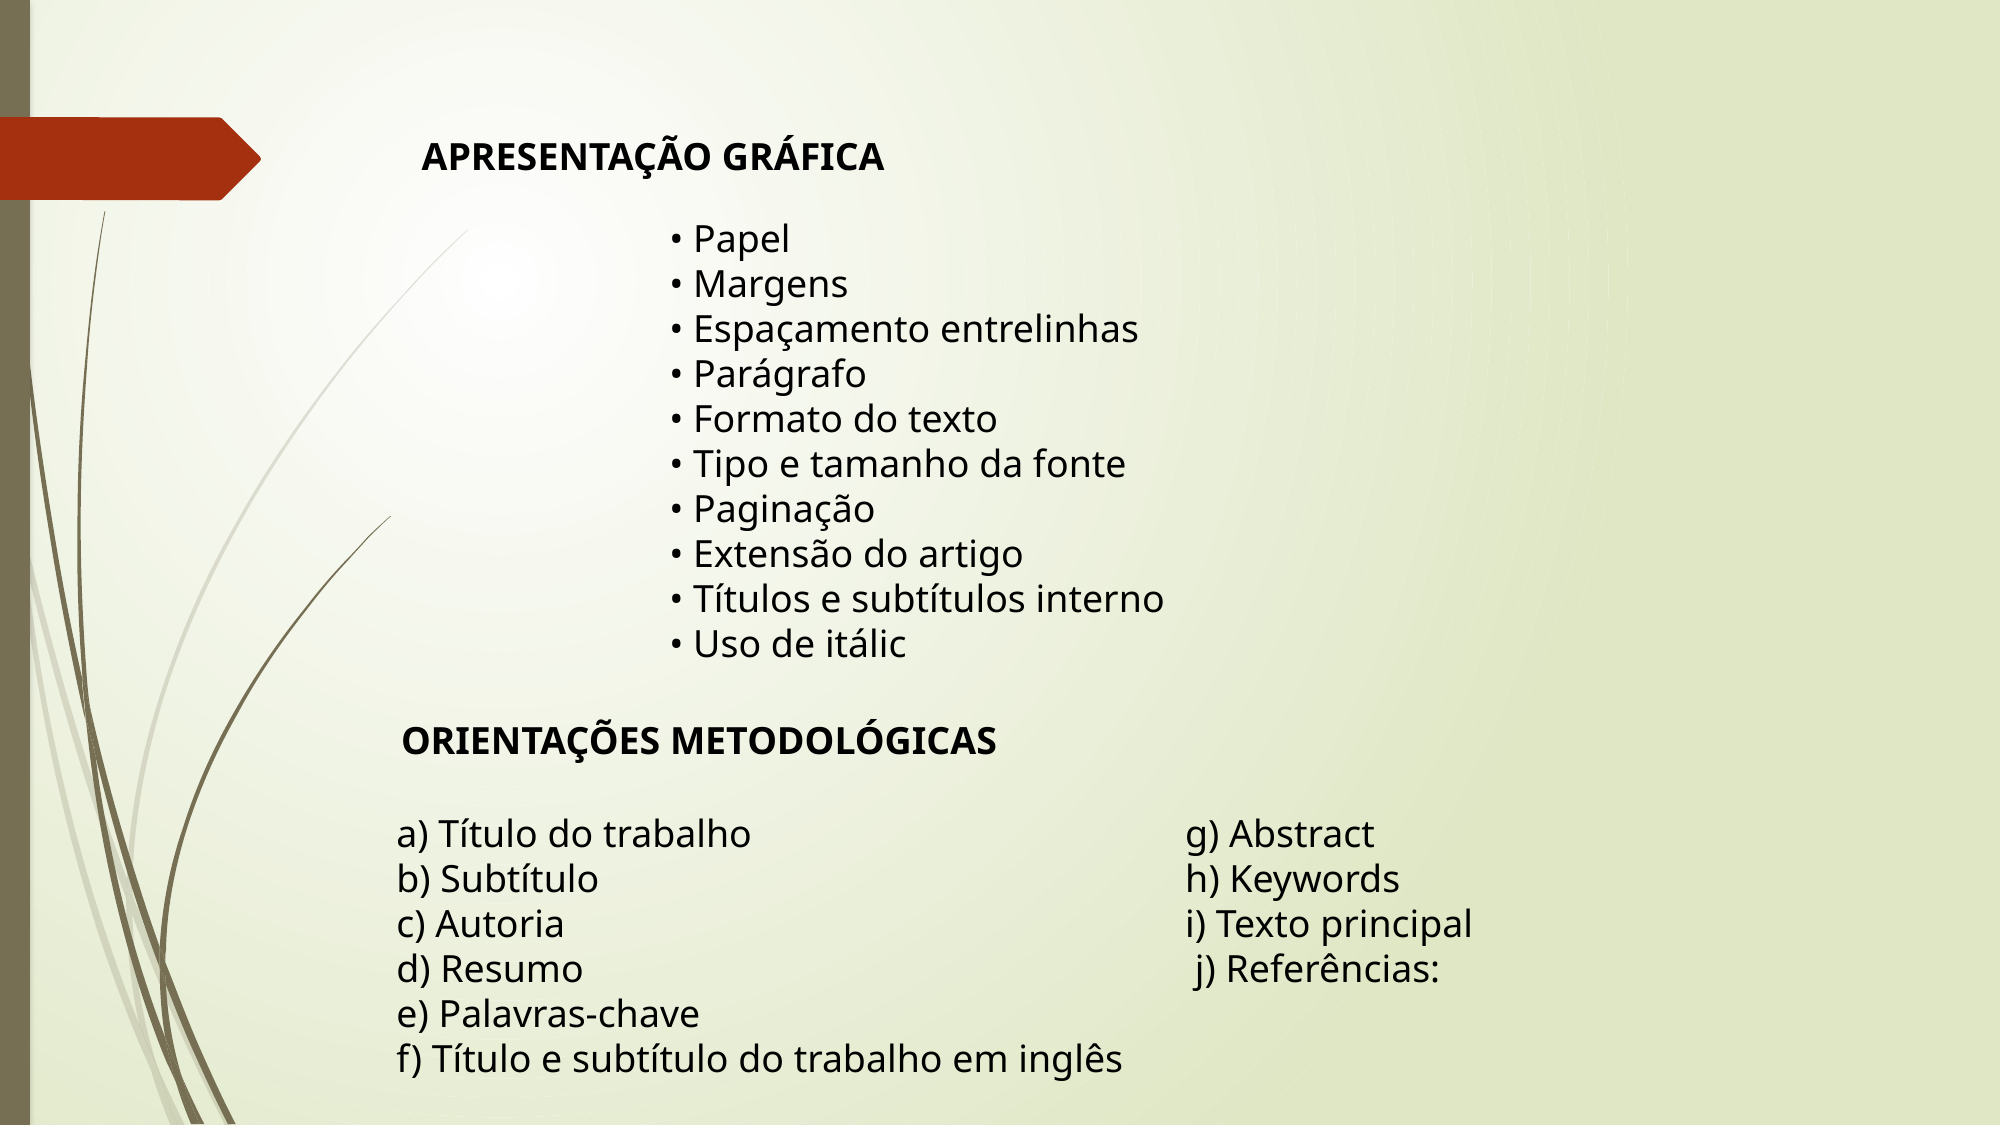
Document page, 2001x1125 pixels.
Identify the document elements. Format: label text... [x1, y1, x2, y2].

text_box APRESENTAÇÃO GRÁFICA [406, 125, 1407, 186]
text_box ORIENTAÇÕES METODOLÓGICAS [386, 709, 1387, 770]
text_box g) Abstract h) Keywords i) Texto principal j) Referências: [1170, 803, 1944, 998]
text_box a) Título do trabalho b) Subtítulo c) Autoria d) Resumo e) Palavras-chave f) Título e subtítulo do trabalho em inglês [381, 803, 1155, 1088]
text_box • Papel • Margens • Espaçamento entrelinhas • Parágrafo • Formato do texto • Tipo e tamanho da fonte • Paginação • Extensão do artigo • Títulos e subtítulos interno • Uso de itálic [654, 207, 1655, 673]
